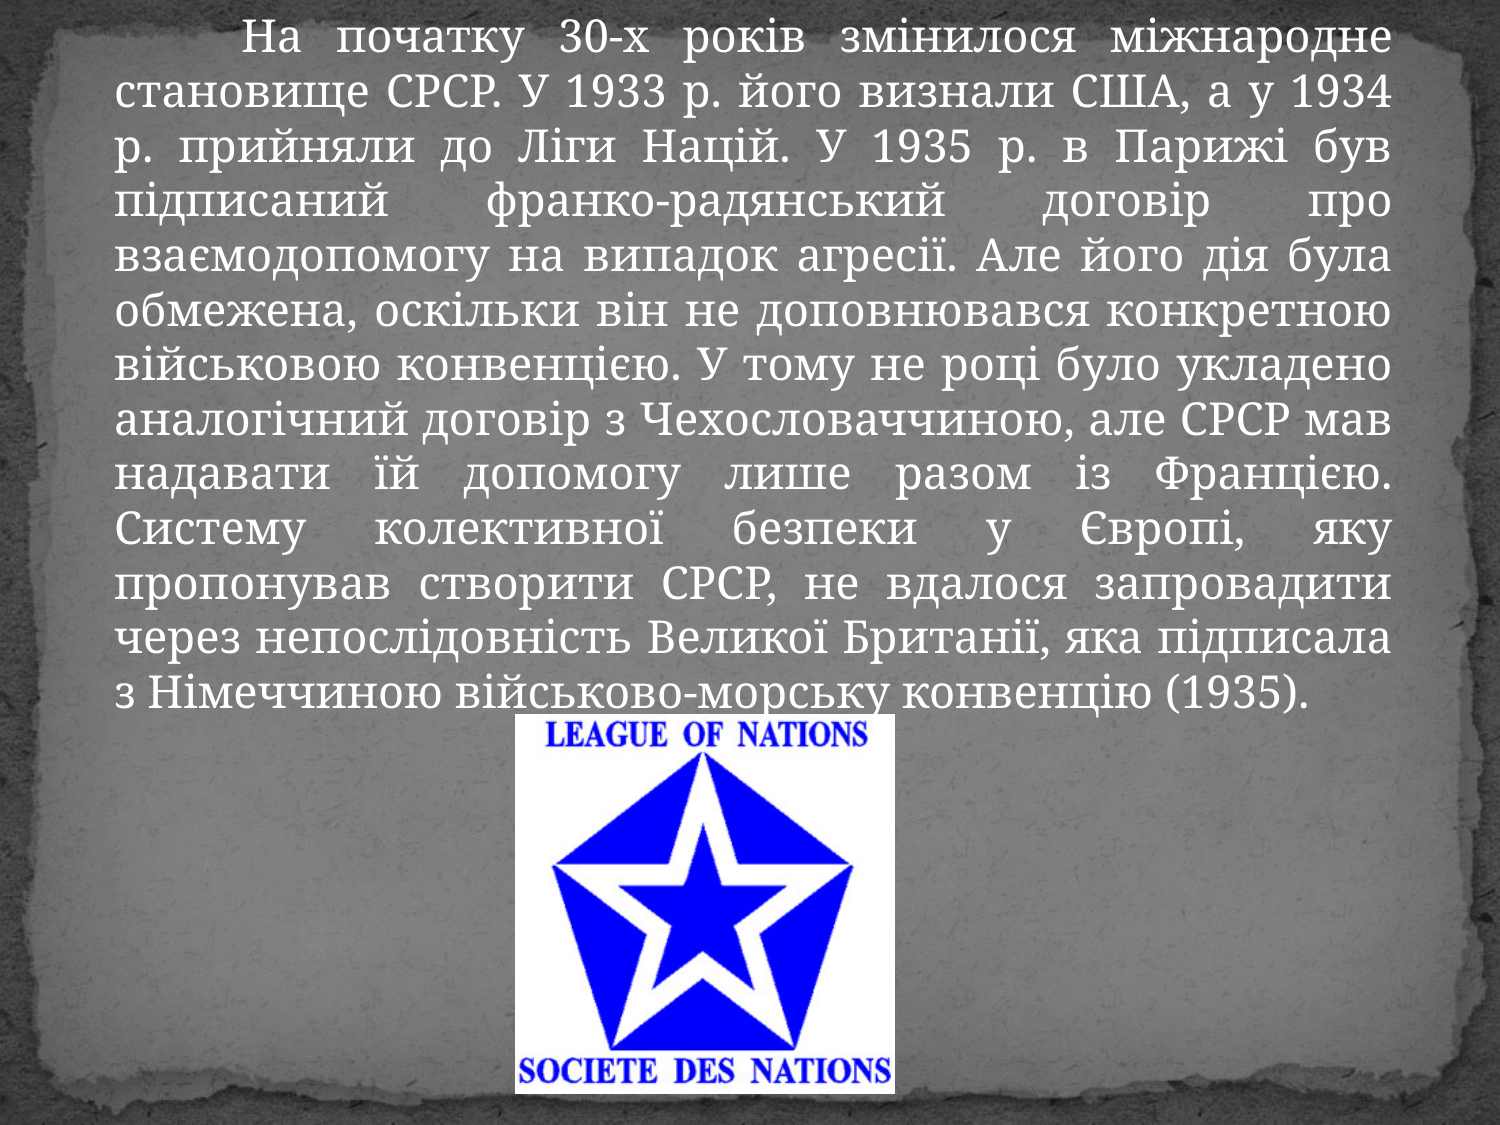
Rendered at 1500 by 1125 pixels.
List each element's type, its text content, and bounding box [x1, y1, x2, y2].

picture [515, 714, 895, 1094]
list На початку 30-х років змінилося міжнародне становище СРСР. У 1933 р. його визнали США, а у 1934 р. прийняли до Ліги Націй. У 1935 р. в Парижі був підписаний франко-радянський договір про взаємодопомогу на випадок агресії. Але його дія була обмежена, оскільки він не доповнювався конкретною військовою конвенцією. У тому не році було укладено аналогічний договір з Чехословаччиною, але СРСР мав надавати їй допомогу лише разом із Францією. Систему колективної безпеки у Європі, яку пропонував створити СРСР, не вдалося запровадити через непослідовність Великої Британії, яка підписала з Німеччиною військово-морську конвенцію (1935). [58, 0, 1409, 750]
